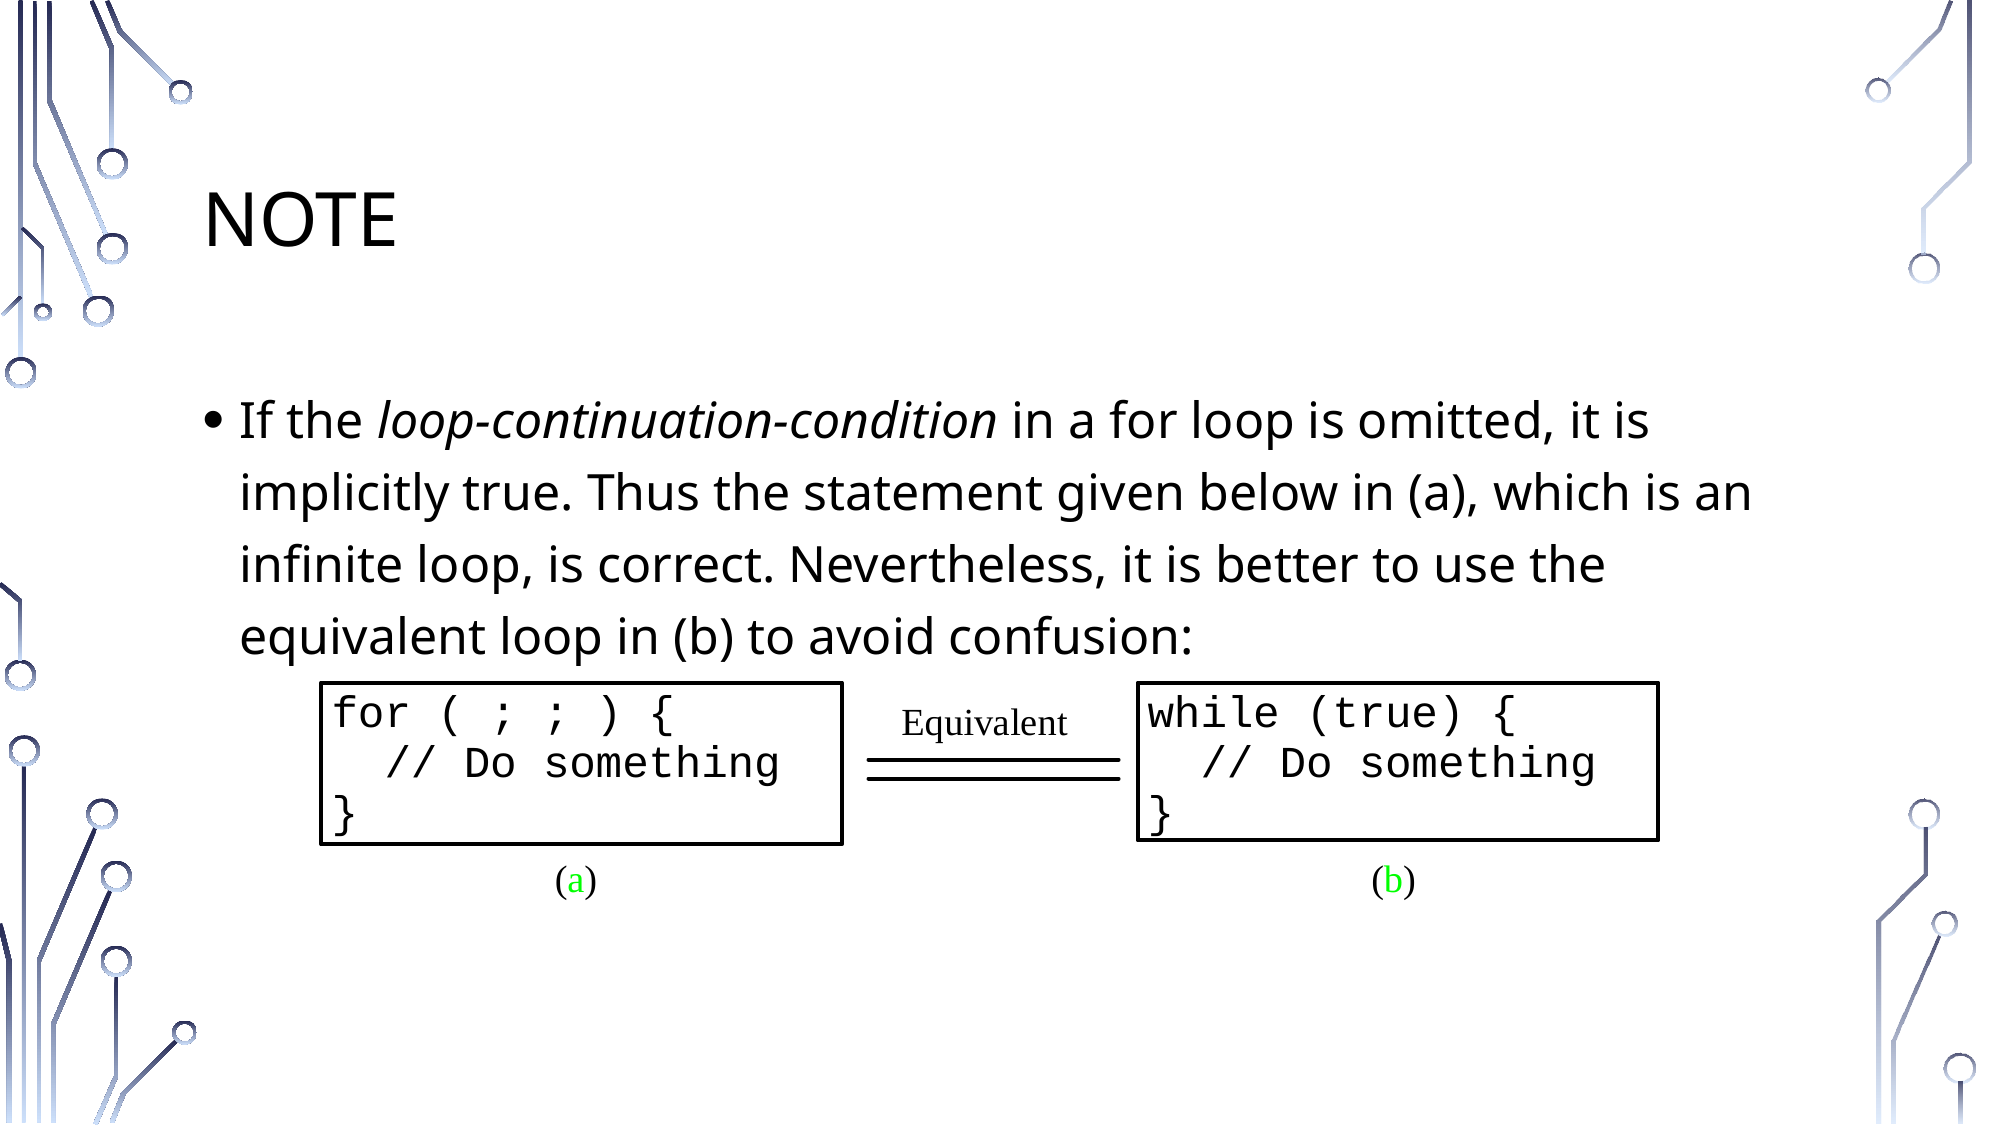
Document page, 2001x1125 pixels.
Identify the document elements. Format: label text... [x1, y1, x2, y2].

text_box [305, 659, 1694, 925]
list If the loop-continuation-condition in a for loop is omitted, it is implicitly true. Thus the statement given below in (a), which is an infinite loop, is correct. Nevertheless, it is better to use the equivalent loop in (b) to avoid confusion: [187, 369, 1813, 950]
title Note [187, 101, 1813, 344]
text_box [746, 514, 2000, 590]
